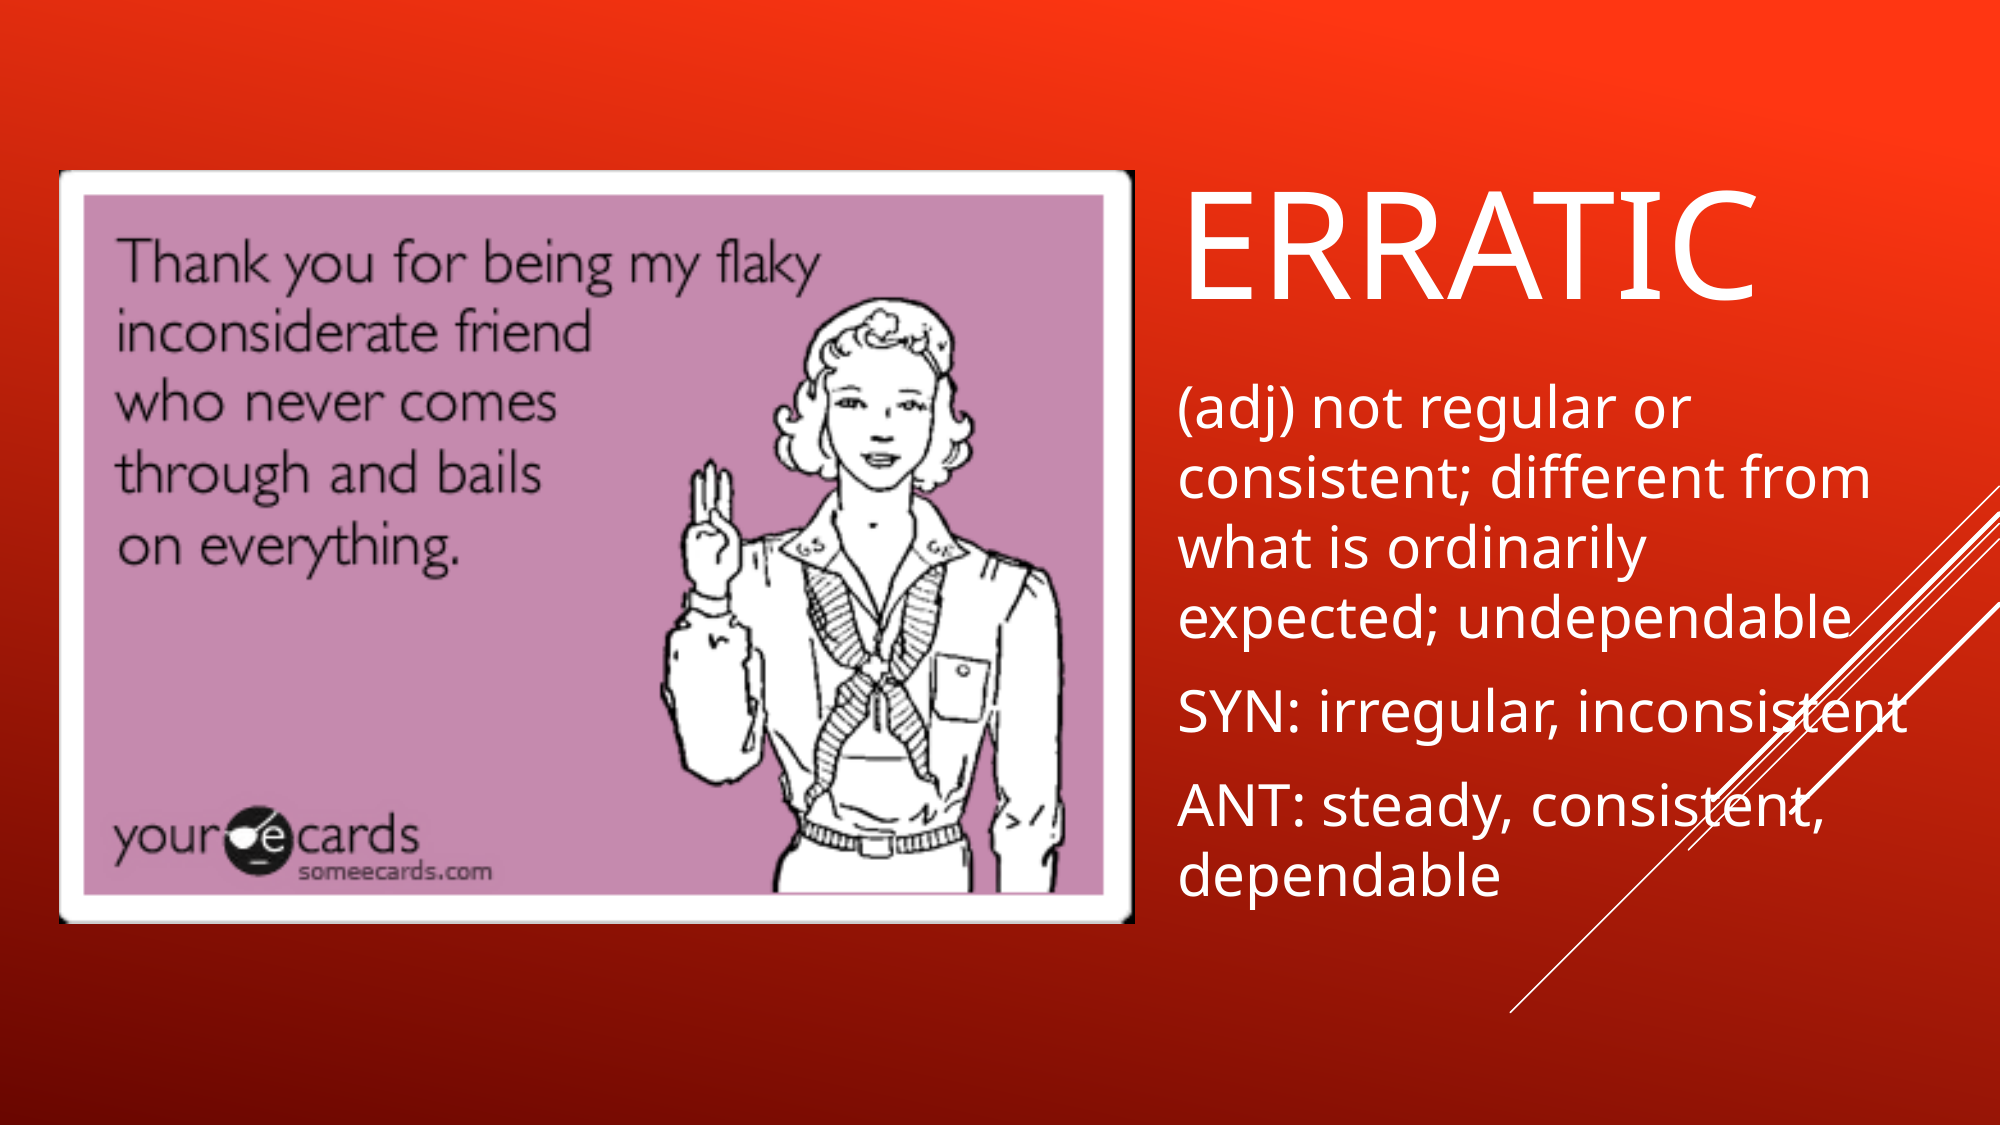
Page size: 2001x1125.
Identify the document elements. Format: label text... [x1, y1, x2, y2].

title erratic [1162, 112, 1898, 338]
list (adj) not regular or consistent; different from what is ordinarily expected; undependable SYN: irregular, inconsistent ANT: steady, consistent, dependable [1162, 362, 1927, 984]
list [59, 170, 1135, 924]
